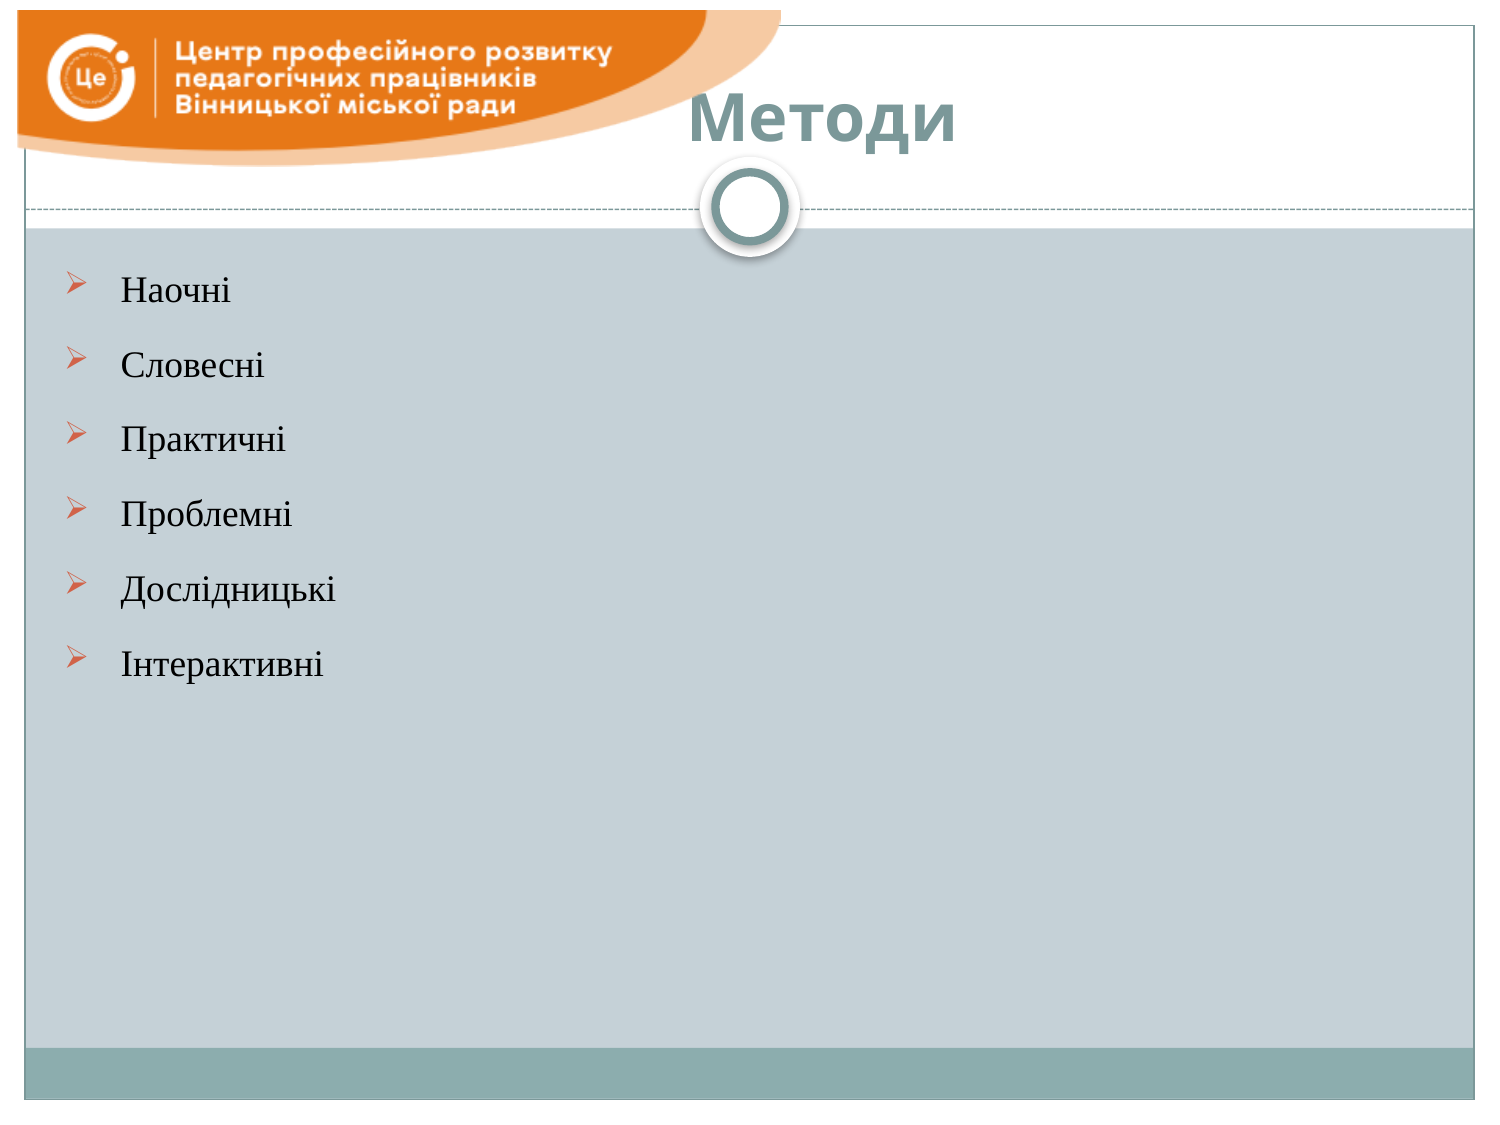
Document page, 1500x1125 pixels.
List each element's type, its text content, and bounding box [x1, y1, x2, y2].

list Наочні Словесні Практичні Проблемні Дослідницькі Інтерактивні [49, 250, 1445, 1001]
picture [17, 9, 781, 167]
title Методи [786, 37, 1450, 162]
